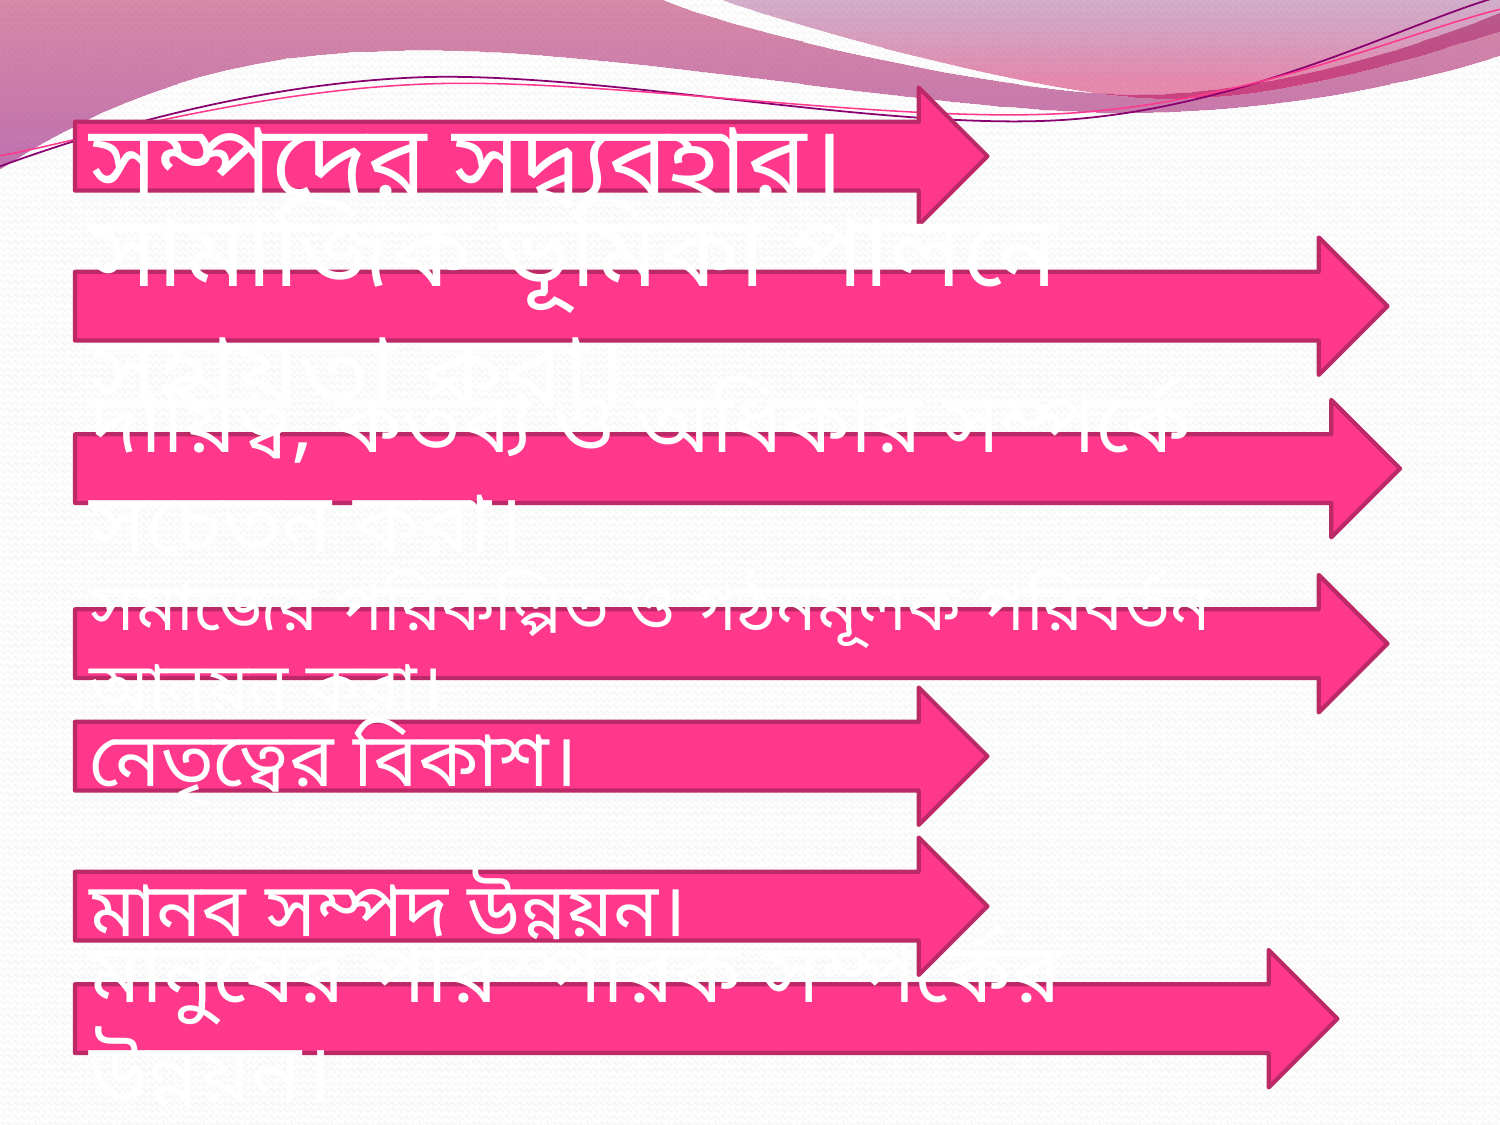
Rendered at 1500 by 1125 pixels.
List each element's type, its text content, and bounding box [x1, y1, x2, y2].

text_box মানব সম্পদ উন্নয়ন। [72, 835, 990, 977]
text_box মানুষের পারস্পরিক সম্পর্কের উন্নয়ন। [72, 948, 1340, 1090]
text_box নেতৃত্বের বিকাশ। [72, 685, 990, 827]
text_box সমাজের পরিকল্পিত ও গঠনমূলক পরিবর্তন আনয়ন করা। [72, 573, 1390, 715]
text_box সম্পদের সদ্ব্যবহার। [72, 85, 990, 227]
text_box সামাজিক ভূমিকা পালনে সহায়তা করা। [72, 235, 1390, 377]
title [50, 0, 1413, 1125]
text_box দায়িত্ব, কর্তব্য ও অধিকার সম্পর্কে সচেতন করা। [72, 397, 1403, 540]
